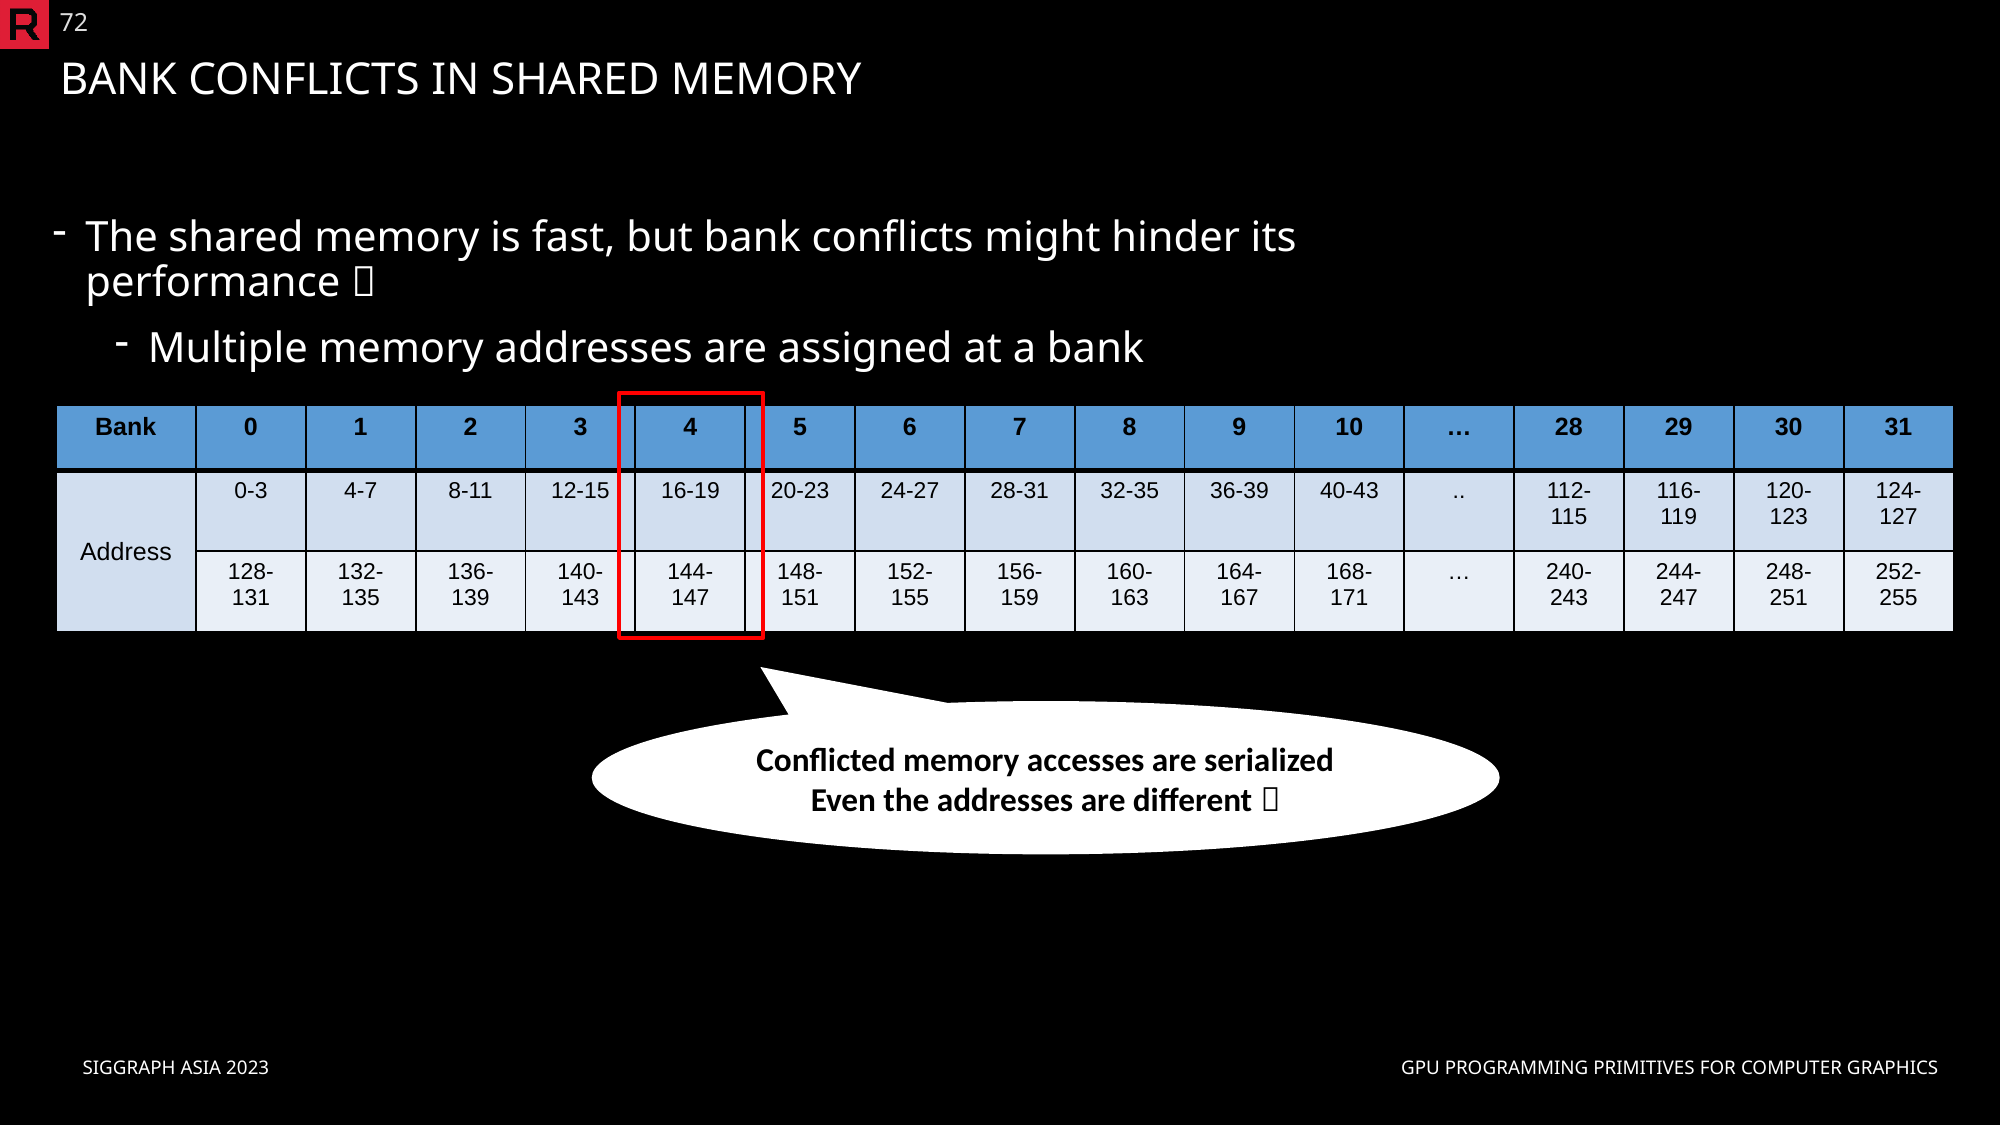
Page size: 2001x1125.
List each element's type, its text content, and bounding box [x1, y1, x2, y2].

table_cell 252-255 [1845, 552, 1953, 631]
slide_number 72 [57, 7, 89, 39]
table_cell 116-119 [1625, 473, 1733, 550]
table_header 3 [526, 406, 591, 468]
table_cell 248-251 [1735, 552, 1843, 631]
table_cell 124-127 [1845, 473, 1953, 550]
title Bank Conflicts in Shared Memory [51, 48, 1958, 113]
table_cell 244-247 [1625, 552, 1733, 631]
table_cell … [1500, 552, 1513, 631]
table_header 2 [417, 406, 525, 468]
table_cell 132-135 [307, 552, 415, 631]
table_cell 12-15 [526, 473, 591, 550]
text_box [591, 392, 1500, 855]
table_cell 120-123 [1735, 473, 1843, 550]
table_header 28 [1515, 406, 1623, 468]
table_cell 128-131 [197, 552, 305, 631]
picture [0, 0, 49, 49]
table_cell 8-11 [417, 473, 525, 550]
table_cell 112-115 [1515, 473, 1623, 550]
table_cell .. [1500, 473, 1513, 550]
table_header … [1500, 406, 1513, 468]
table_header 31 [1845, 406, 1953, 468]
table_header 1 [307, 406, 415, 468]
table_header 30 [1735, 406, 1843, 468]
table_cell 0-3 [197, 473, 305, 550]
table_cell 140-143 [526, 552, 591, 631]
table_cell 136-139 [417, 552, 525, 631]
table_cell 240-243 [1515, 552, 1623, 631]
table_header 0 [197, 406, 305, 468]
table_header 29 [1625, 406, 1733, 468]
list The shared memory is fast, but bank conflicts might hinder its performance  Multiple memory addresses are assigned at a bank [44, 207, 1525, 487]
table_cell 4-7 [307, 473, 415, 550]
table_header Bank [57, 406, 195, 468]
table_cell Address [57, 473, 195, 631]
